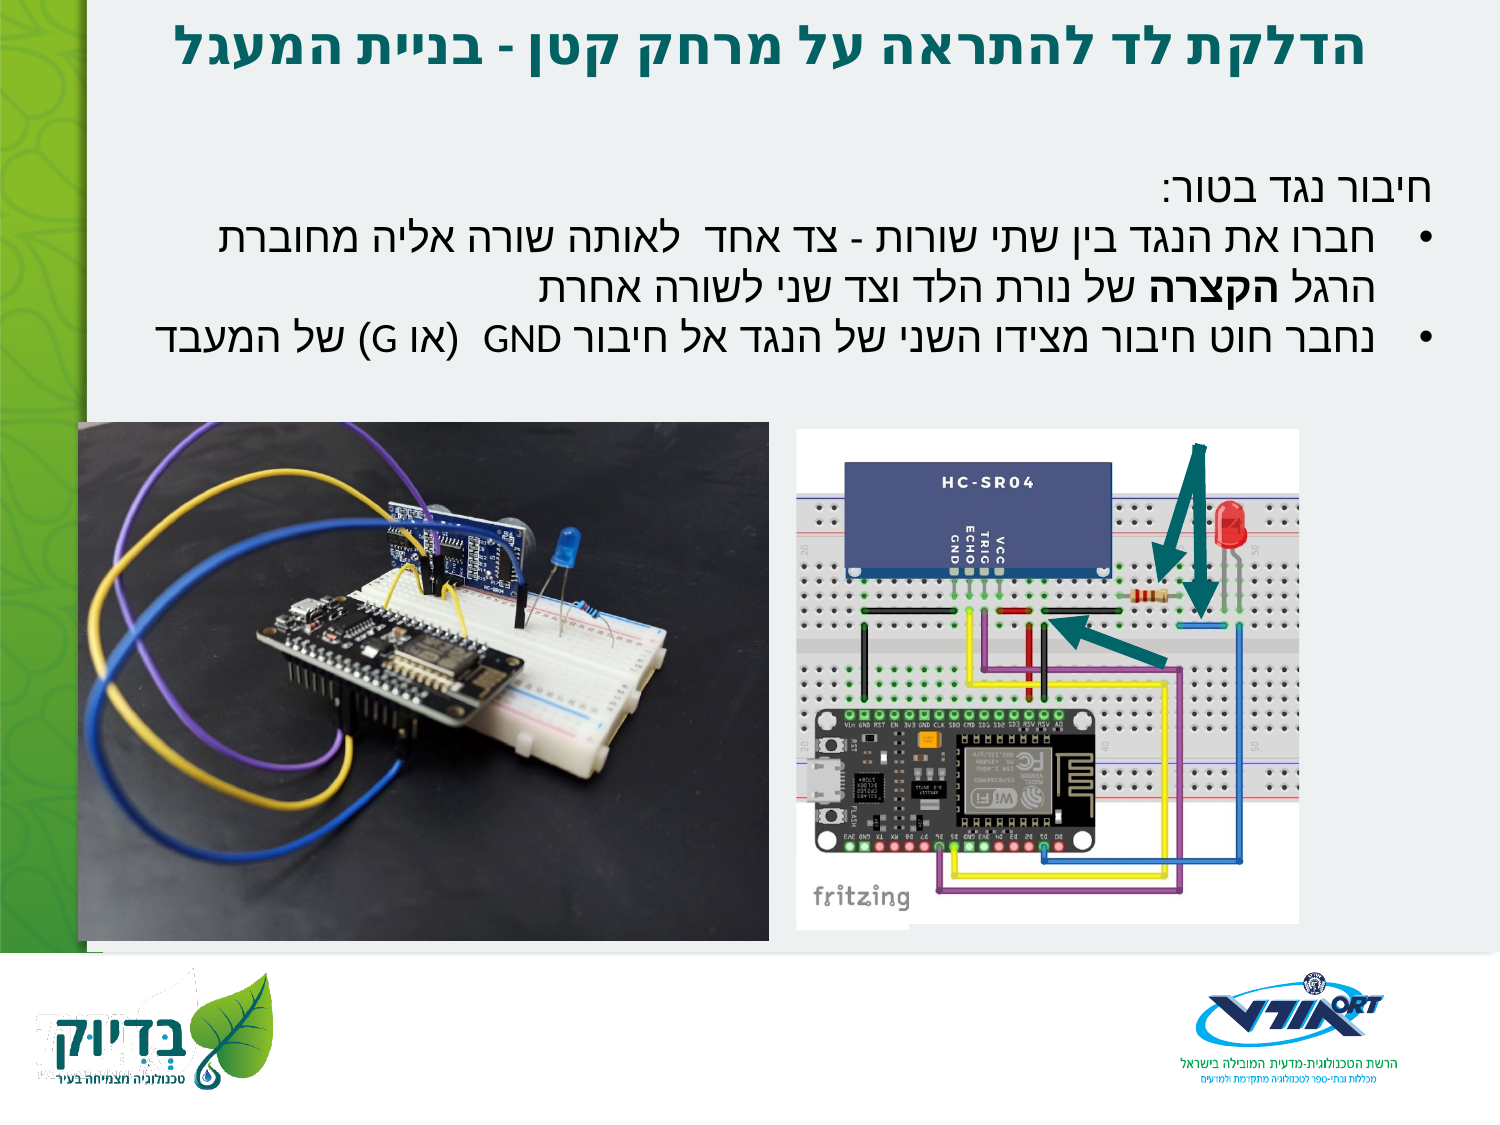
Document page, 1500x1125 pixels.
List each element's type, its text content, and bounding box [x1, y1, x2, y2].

title הדלקת לד להתראה על מרחק קטן - בניית המעגל [103, 0, 1397, 218]
picture [1261, 1076, 1269, 1083]
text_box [1047, 619, 1166, 664]
picture [1285, 1076, 1292, 1083]
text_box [796, 429, 1300, 930]
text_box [1158, 444, 1198, 584]
picture [0, 0, 769, 953]
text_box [1198, 444, 1202, 620]
picture [1295, 1076, 1305, 1080]
picture [47, 971, 282, 1092]
picture [1212, 1076, 1218, 1083]
text_box חיבור נגד בטור: חברו את הנגד בין שתי שורות - צד אחד לאותה שורה אליה מחוברת הרגל הקצרה של נורת הלד וצד שני לשורה אחרת נחבר חוט חיבור מצידו השני של הנגד אל חיבור GND (או G) של המעבד [122, 138, 1449, 377]
picture [1338, 1076, 1344, 1083]
